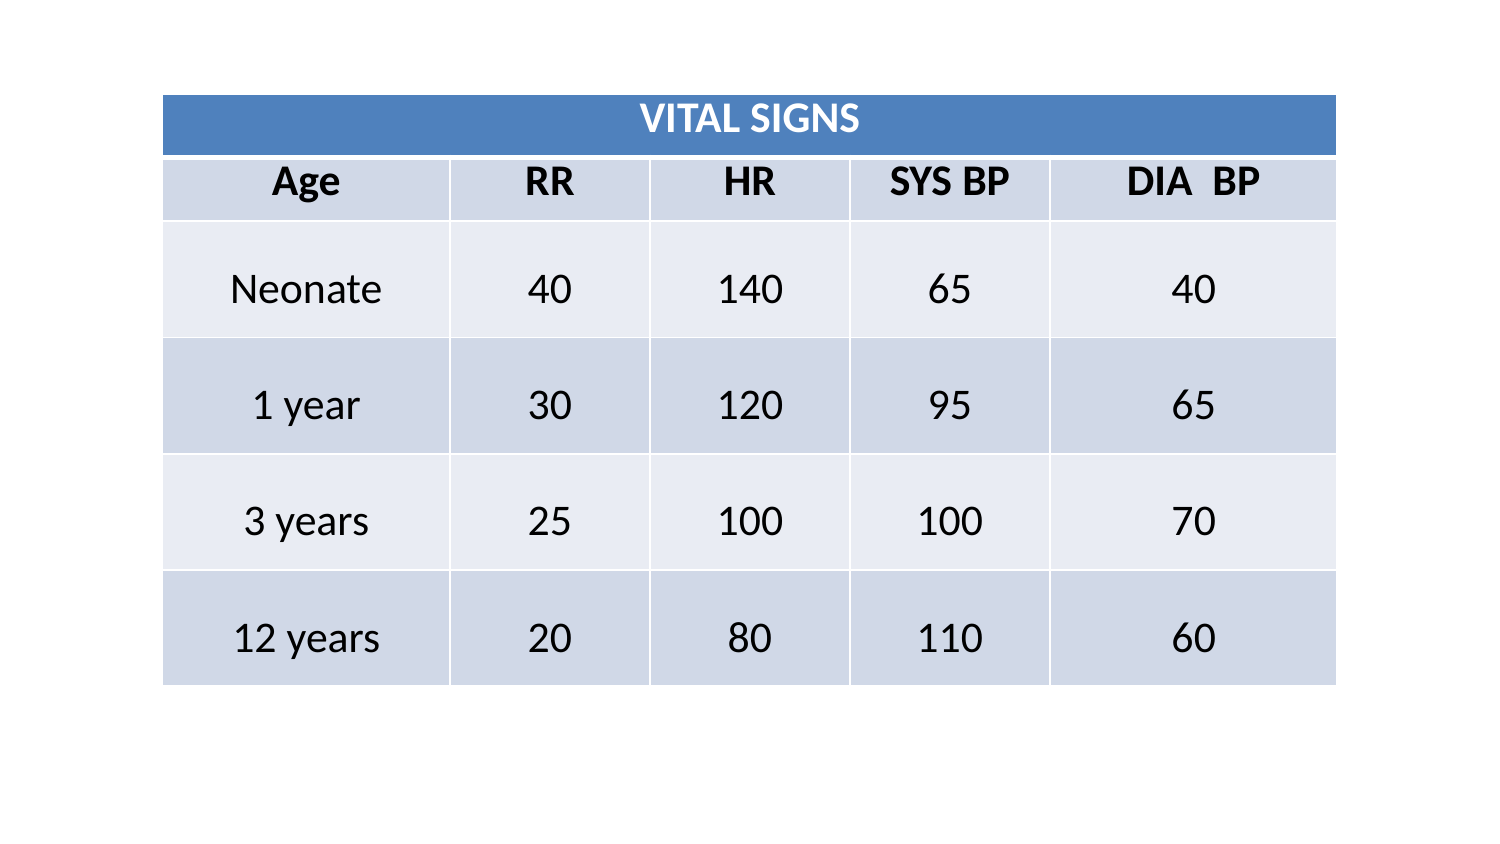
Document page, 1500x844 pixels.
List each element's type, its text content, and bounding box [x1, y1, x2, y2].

table_cell 95 [851, 338, 1049, 453]
table_cell 1 year [163, 338, 449, 453]
table_cell 110 [851, 571, 1049, 685]
table_cell 30 [451, 338, 649, 453]
table_cell 25 [451, 455, 649, 569]
table_cell RR [451, 160, 649, 220]
table_cell 12 years [163, 571, 449, 685]
table_cell 20 [451, 571, 649, 685]
table_cell 65 [851, 222, 1049, 337]
table_cell Neonate [163, 222, 449, 337]
table_cell 100 [651, 455, 849, 569]
table_cell 40 [1051, 222, 1336, 337]
table_cell 60 [1051, 571, 1336, 685]
table_cell 100 [851, 455, 1049, 569]
table_cell 3 years [163, 455, 449, 569]
table_cell Age [163, 160, 449, 220]
table_header VITAL SIGNS [163, 95, 1336, 155]
table_cell 140 [651, 222, 849, 337]
table_cell 120 [651, 338, 849, 453]
table_cell 70 [1051, 455, 1336, 569]
table_cell 65 [1051, 338, 1336, 453]
table_cell DIA BP [1051, 160, 1336, 220]
table_cell 80 [651, 571, 849, 685]
table_cell SYS BP [851, 160, 1049, 220]
table_cell 40 [451, 222, 649, 337]
table_cell HR [651, 160, 849, 220]
